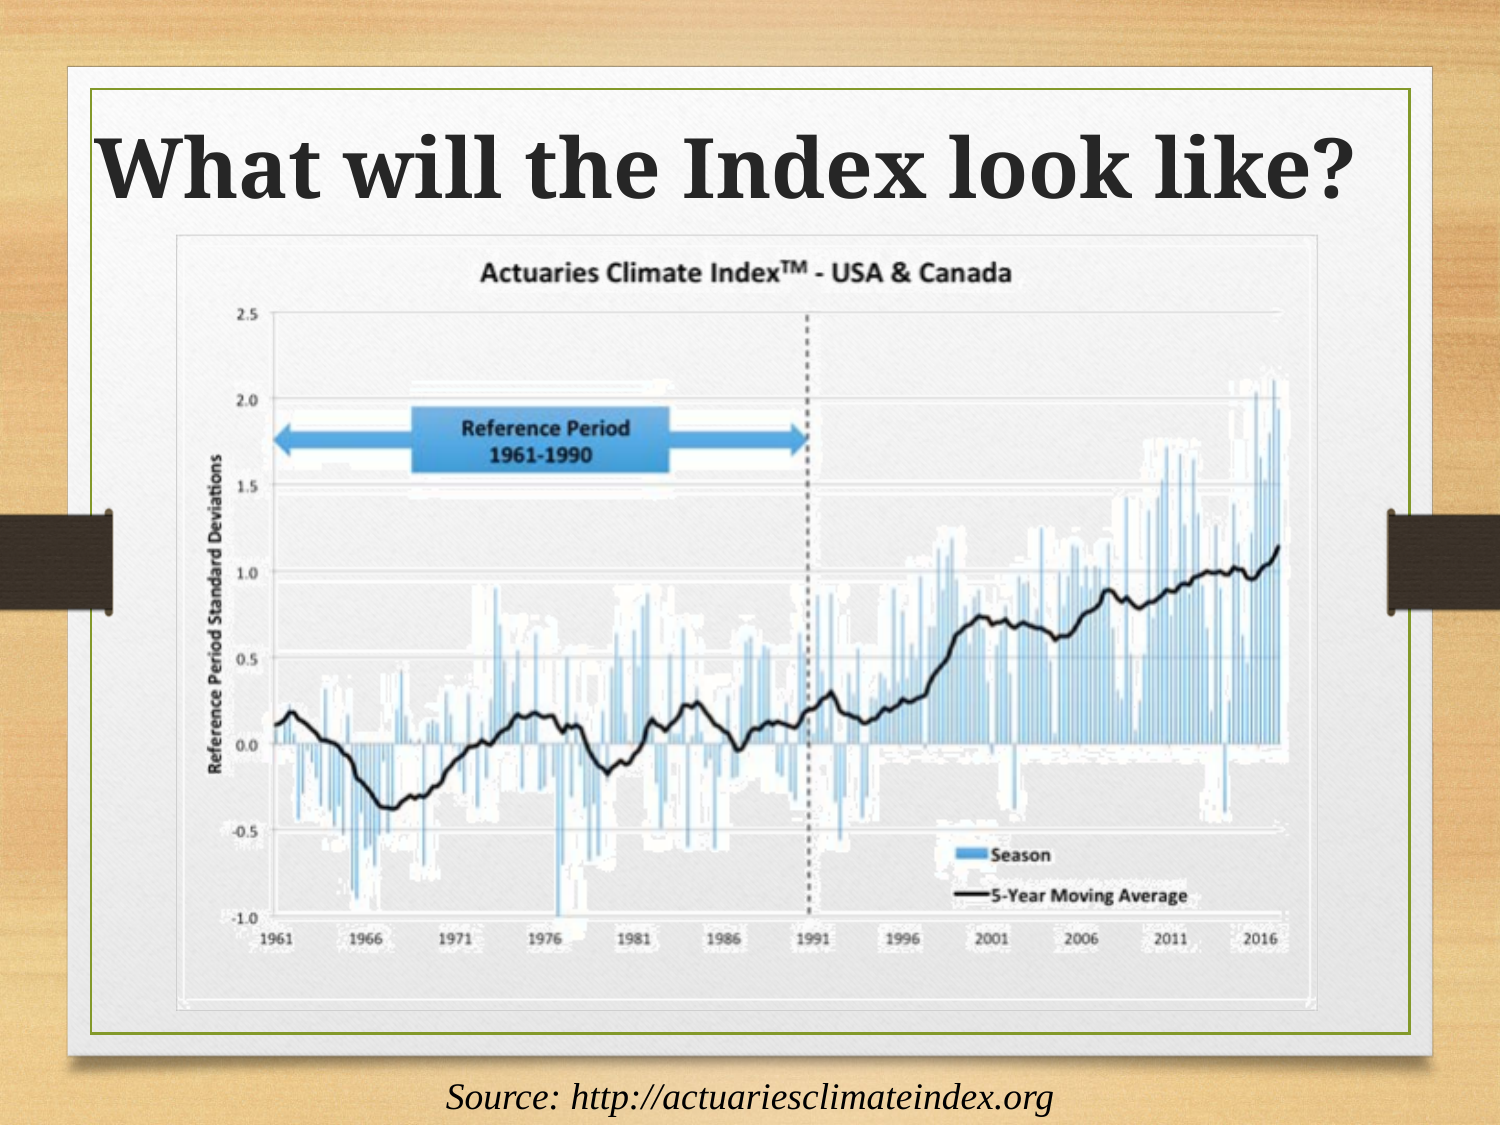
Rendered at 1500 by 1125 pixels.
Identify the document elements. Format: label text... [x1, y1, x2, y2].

text_box What will the Index look like? [64, 97, 1388, 232]
picture [0, 0, 1500, 1125]
text_box Source: http://actuariesclimateindex.org [431, 1064, 1071, 1125]
